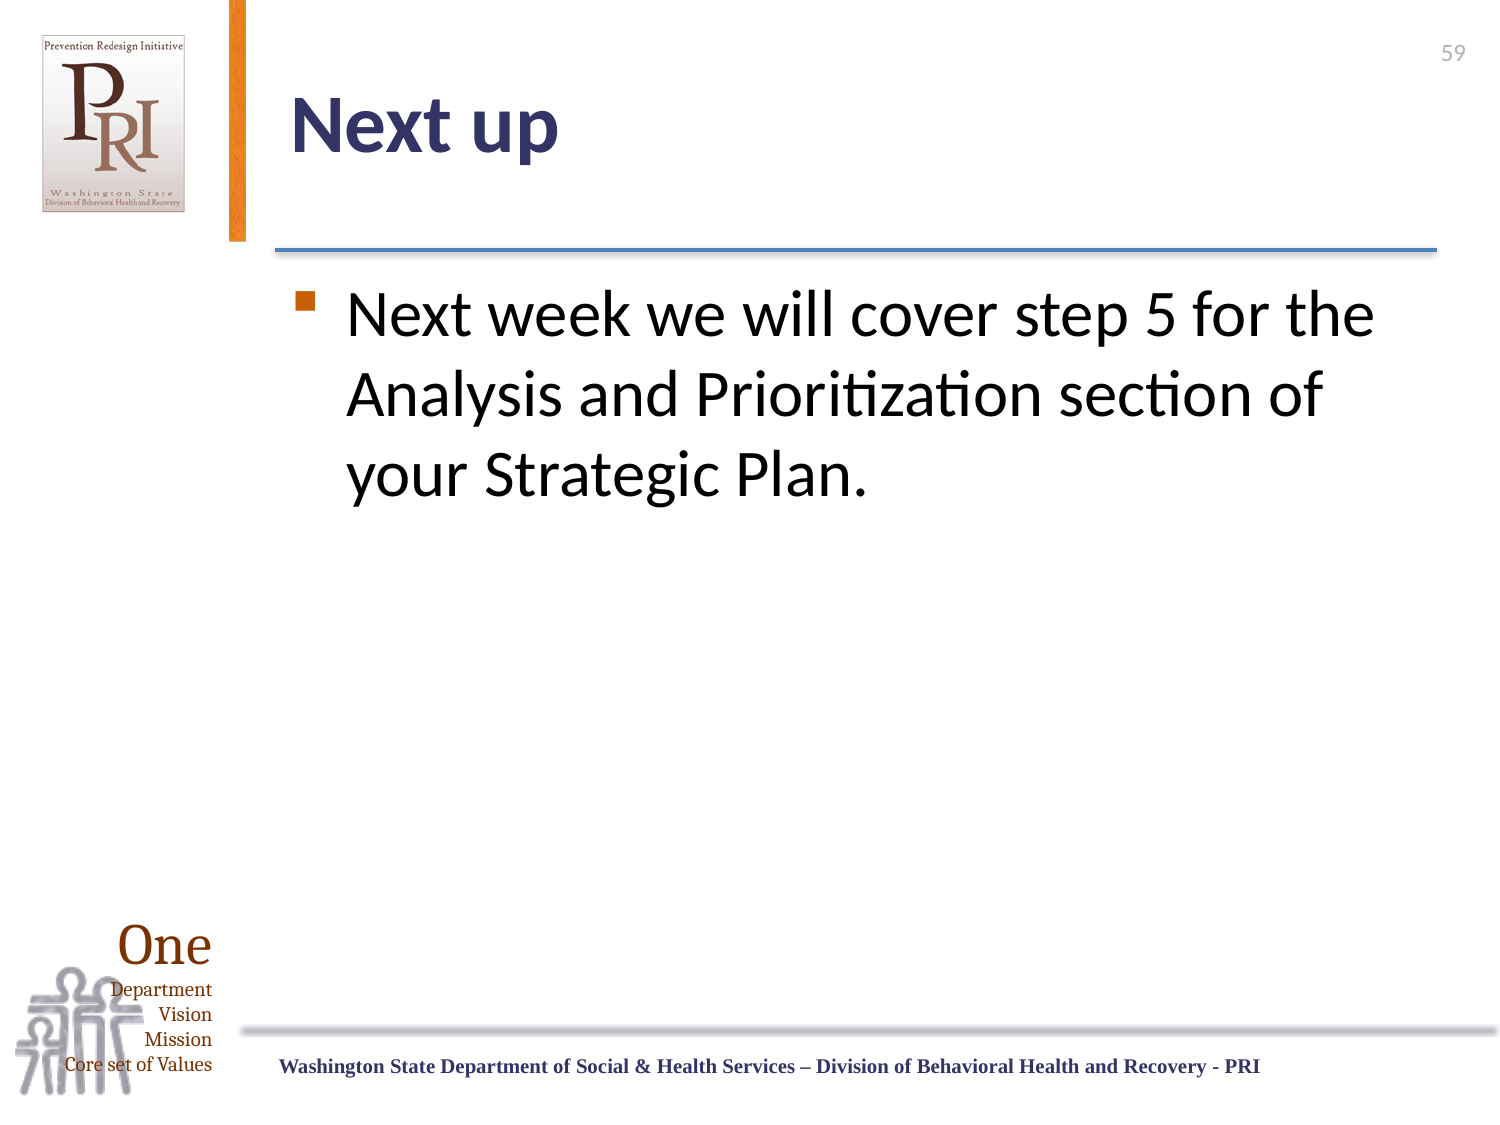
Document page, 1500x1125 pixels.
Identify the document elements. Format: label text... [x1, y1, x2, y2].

slide_number 59 [1131, 21, 1482, 82]
list Next week we will cover step 5 for the Analysis and Prioritization section of your Strategic Plan. [275, 262, 1425, 1005]
picture [37, 34, 188, 220]
title Next up [275, 24, 1425, 213]
picture [229, 0, 246, 242]
